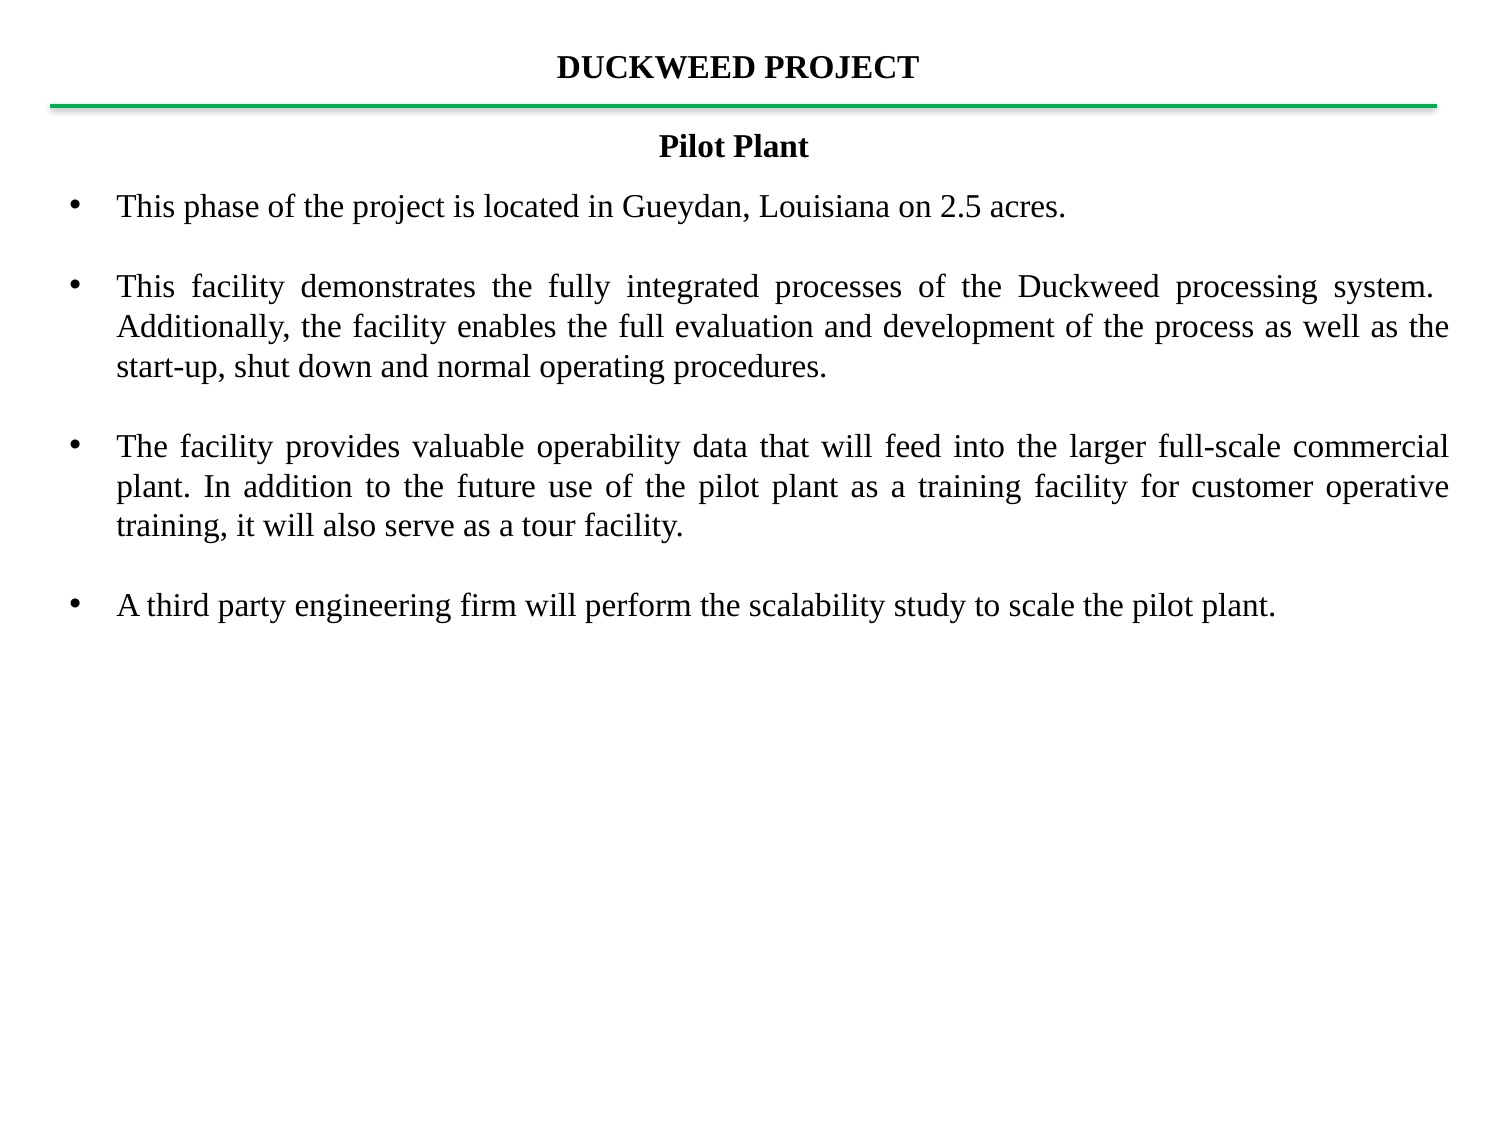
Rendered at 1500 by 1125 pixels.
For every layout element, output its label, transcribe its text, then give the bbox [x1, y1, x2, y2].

text_box DUCKWEED PROJECT Pilot Plant [48, 114, 1436, 172]
text_box This phase of the project is located in Gueydan, Louisiana on 2.5 acres. This facility demonstrates the fully integrated processes of the Duckweed processing system. Additionally, the facility enables the full evaluation and development of the process as well as the start-up, shut down and normal operating procedures. The facility provides valuable operability data that will feed into the larger full-scale commercial plant. In addition to the future use of the pilot plant as a training facility for customer operative training, it will also serve as a tour facility. A third party engineering firm will perform the scalability study to scale the pilot plant. [54, 176, 1468, 711]
text_box DUCKWEED PROJECT Pilot Plant [48, 37, 1436, 103]
